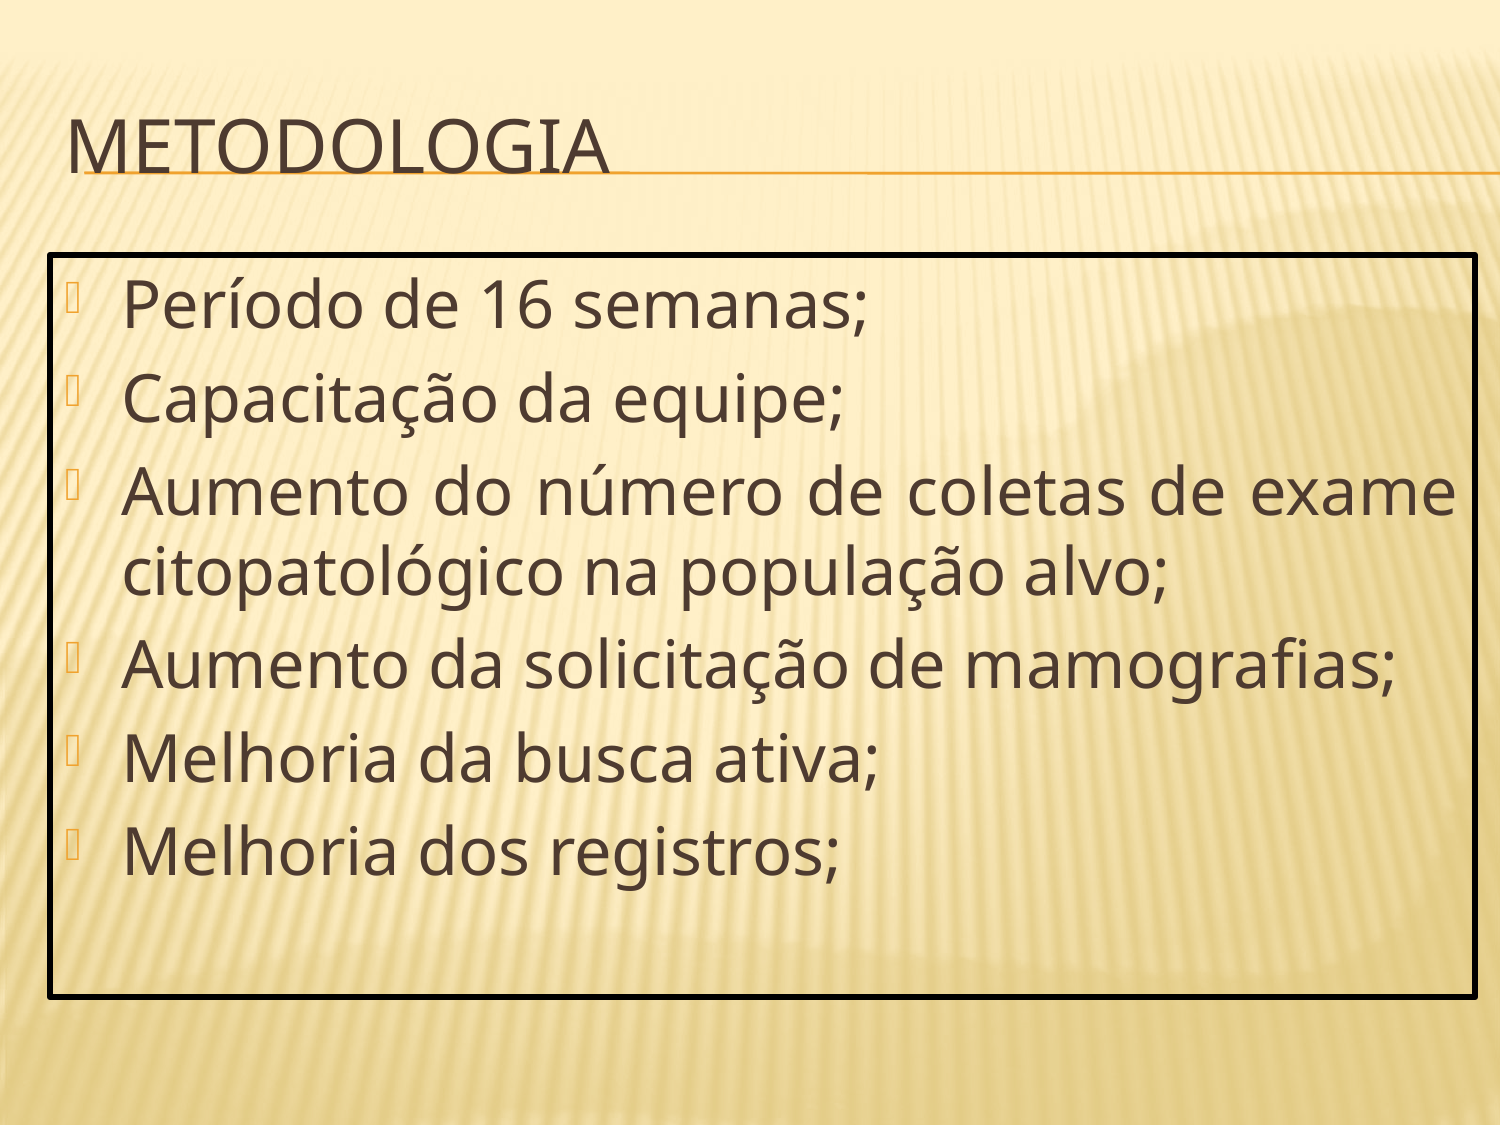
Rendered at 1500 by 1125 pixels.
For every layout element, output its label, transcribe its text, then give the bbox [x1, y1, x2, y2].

title metodologia [50, 75, 1475, 213]
list Período de 16 semanas; Capacitação da equipe; Aumento do número de coletas de exame citopatológico na população alvo; Aumento da solicitação de mamografias; Melhoria da busca ativa; Melhoria dos registros; [50, 254, 1475, 998]
